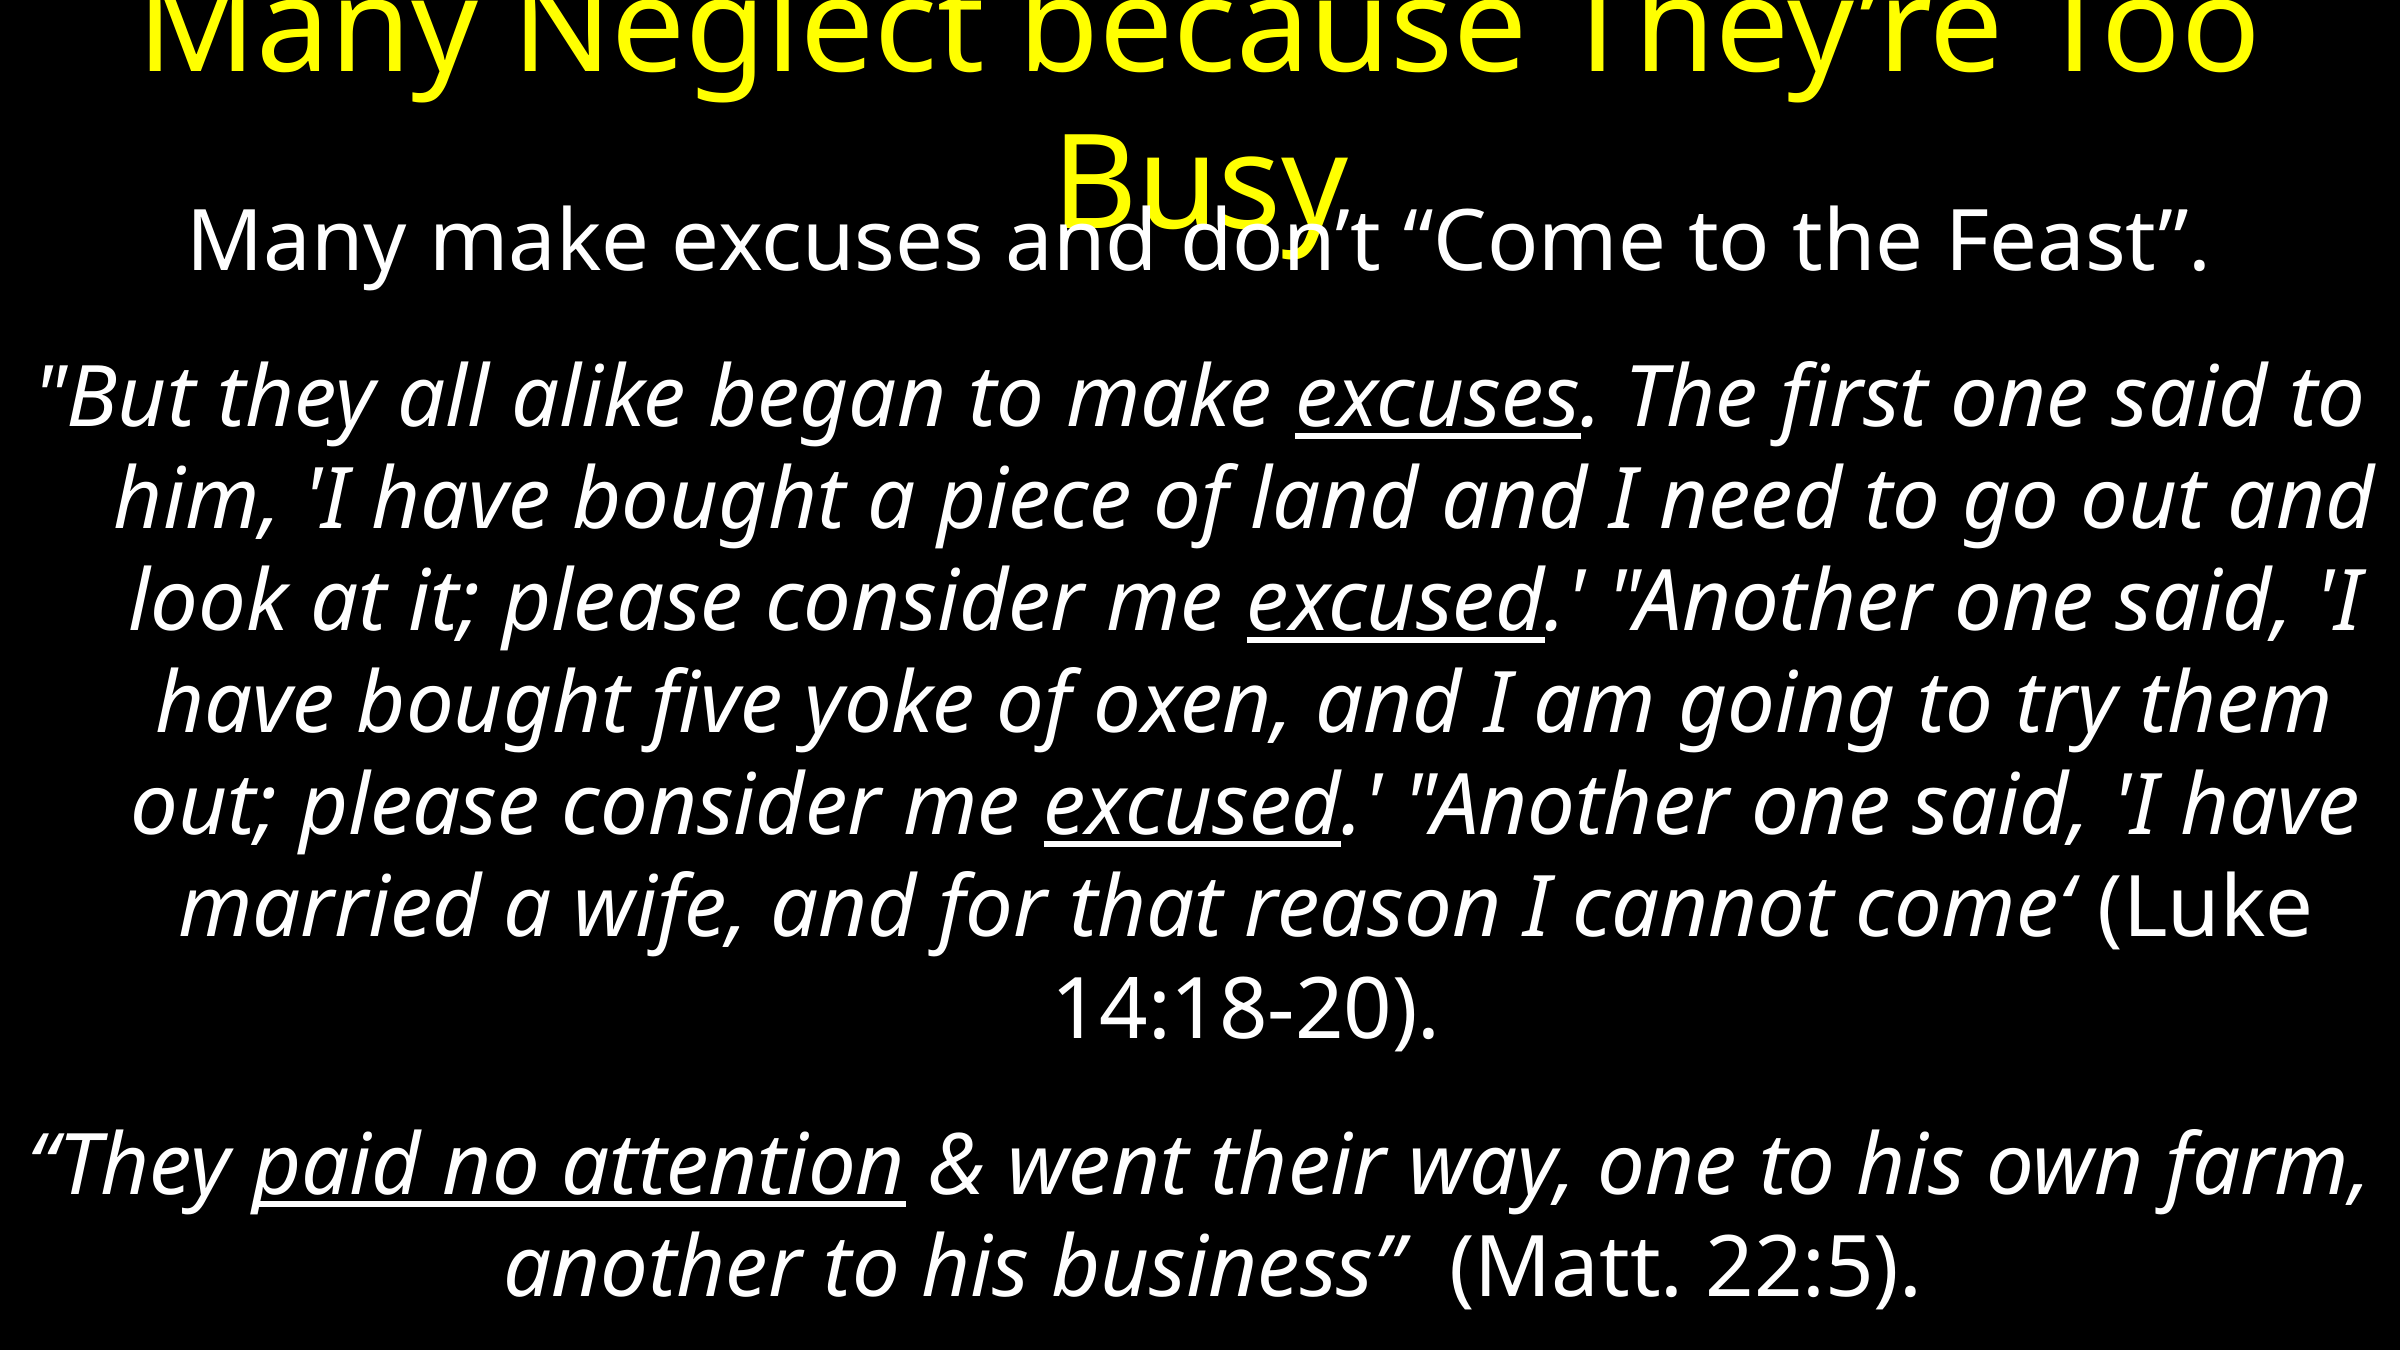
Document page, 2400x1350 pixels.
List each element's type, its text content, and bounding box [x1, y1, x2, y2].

title Many Neglect because They’re Too Busy [0, 0, 2400, 174]
list Many make excuses and don’t “Come to the Feast”. "But they all alike began to make excuses. The first one said to him, 'I have bought a piece of land and I need to go out and look at it; please consider me excused.' "Another one said, 'I have bought five yoke of oxen, and I am going to try them out; please consider me excused.' "Another one said, 'I have married a wife, and for that reason I cannot come‘ (Luke 14:18-20). “They paid no attention & went their way, one to his own farm, another to his business” (Matt. 22:5). [0, 174, 2400, 1350]
